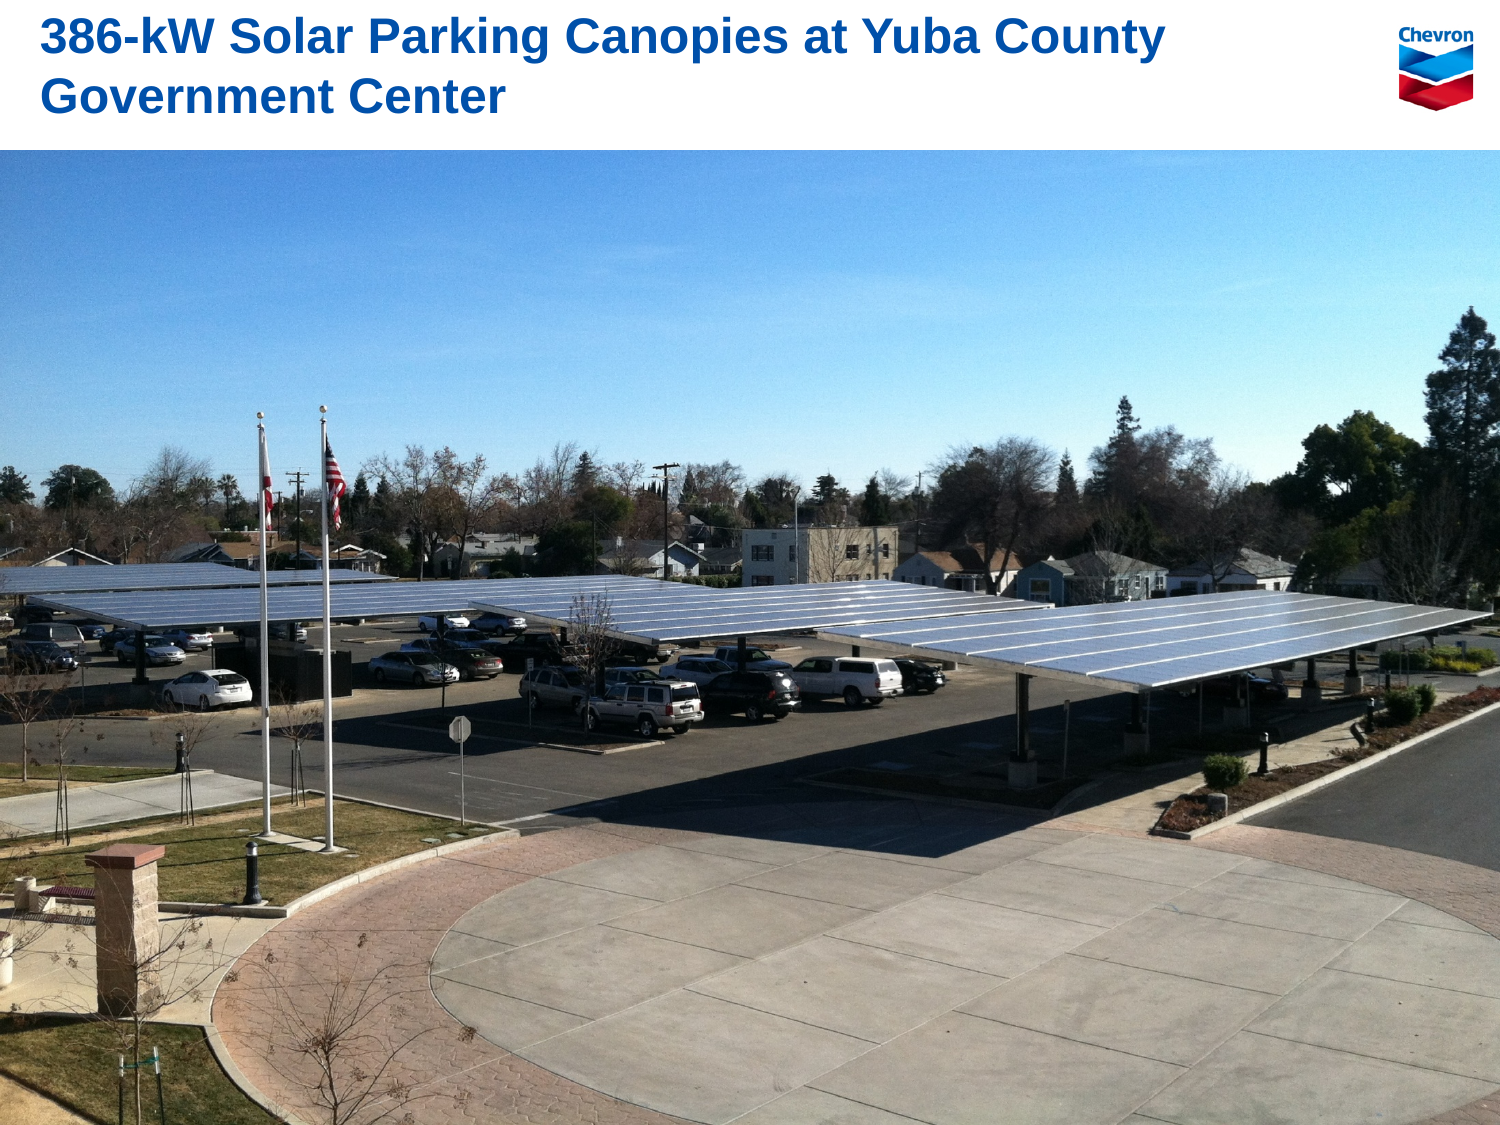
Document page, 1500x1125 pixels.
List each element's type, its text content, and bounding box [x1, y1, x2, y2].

picture [0, 149, 1500, 1125]
title 386-kW Solar Parking Canopies at Yuba County Government Center [24, 15, 1275, 113]
picture [1396, 24, 1475, 113]
